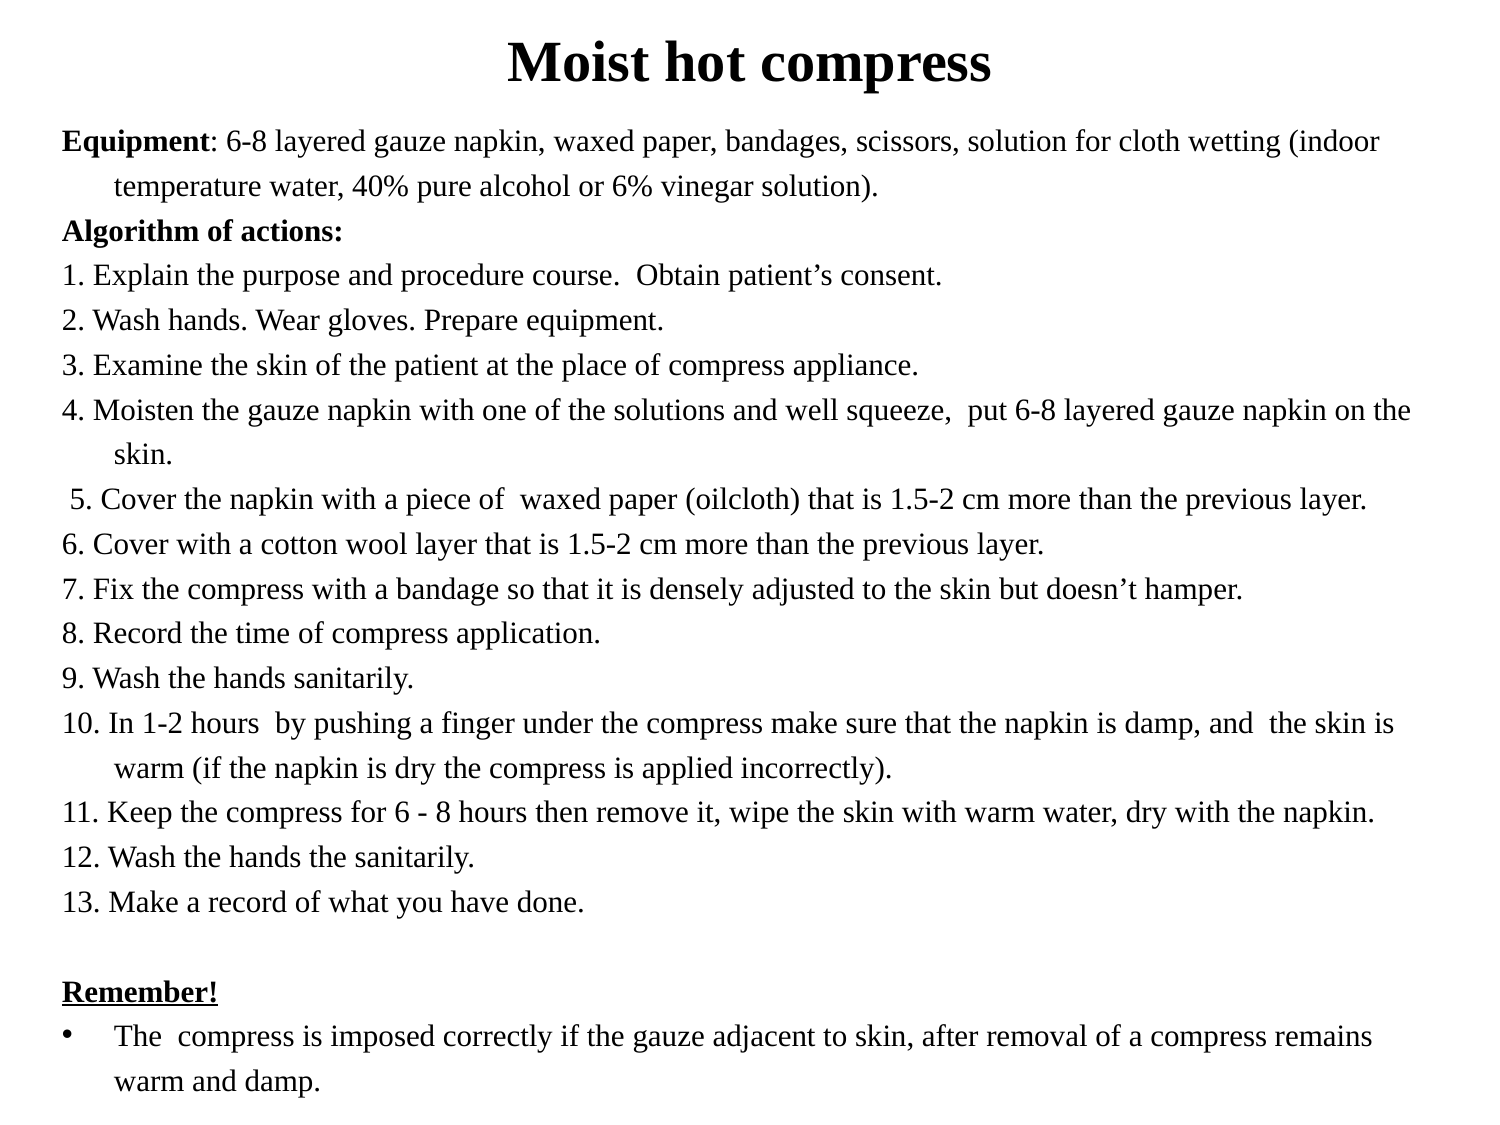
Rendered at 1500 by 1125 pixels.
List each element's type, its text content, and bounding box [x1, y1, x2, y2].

list Equipment: 6-8 layered gauze napkin, waxed paper, bandages, scissors, solution for cloth wetting (indoor temperature water, 40% pure alcohol or 6% vinegar solution). Algorithm of actions: 1. Explain the purpose and procedure course. Obtain patient’s consent. 2. Wash hands. Wear gloves. Prepare equipment. 3. Examine the skin of the patient at the place of compress appliance. 4. Moisten the gauze napkin with one of the solutions and well squeeze, put 6-8 layered gauze napkin on the skin. 5. Cover the napkin with a piece of waxed paper (oilcloth) that is 1.5-2 cm more than the previous layer. 6. Cover with a cotton wool layer that is 1.5-2 cm more than the previous layer. 7. Fix the compress with a bandage so that it is densely adjusted to the skin but doesn’t hamper. 8. Record the time of compress application. 9. Wash the hands sanitarily. 10. In 1-2 hours by pushing a finger under the compress make sure that the napkin is damp, and the skin is warm (if the napkin is dry the compress is applied incorrectly). 11. Keep the compress for 6 - 8 hours then remove it, wipe the skin with warm water, dry with the napkin. 12. Wash the hands the sanitarily. 13. Make a record of what you have done. Remember! The compress is imposed correctly if the gauze adjacent to skin, after removal of a compress remains warm and damp. [46, 105, 1465, 1125]
title Moist hot compress [75, 0, 1425, 105]
